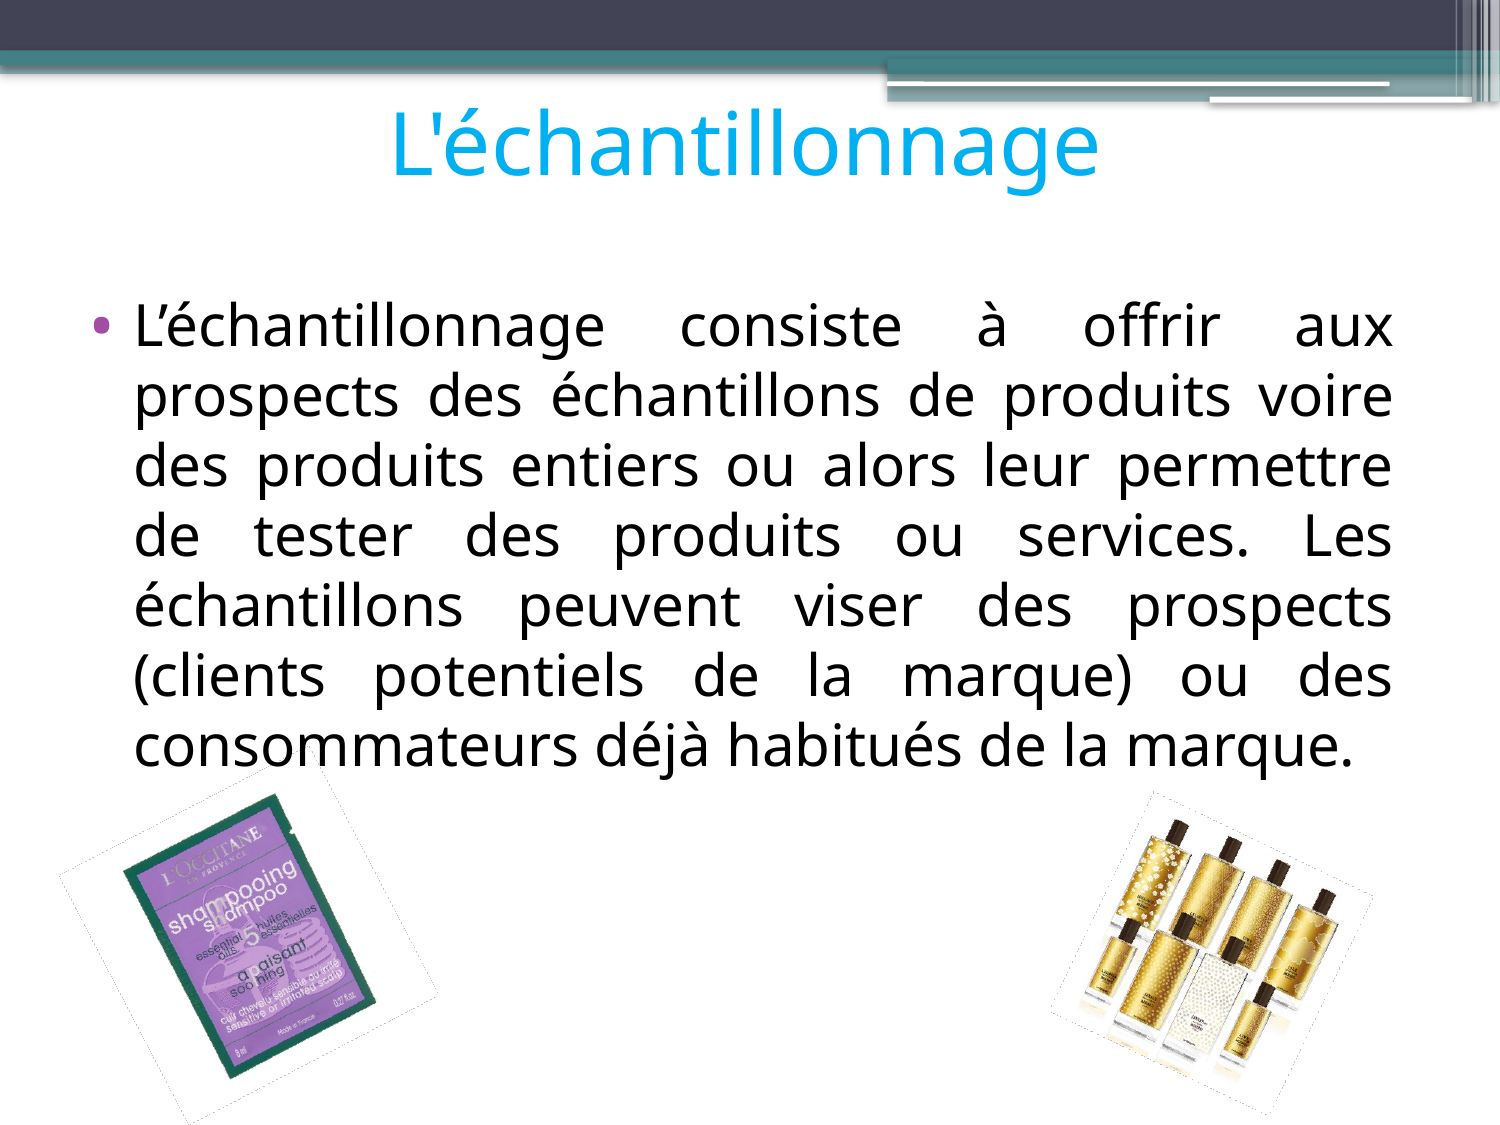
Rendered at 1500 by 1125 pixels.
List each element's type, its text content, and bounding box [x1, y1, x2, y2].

picture [1049, 792, 1373, 1115]
list L’échantillonnage consiste à offrir aux prospects des échantillons de produits voire des produits entiers ou alors leur permettre de tester des produits ou services. Les échantillons peuvent viser des prospects (clients potentiels de la marque) ou des consommateurs déjà habitués de la marque. [58, 281, 1409, 991]
title L'échantillonnage [70, 105, 1421, 281]
picture [107, 794, 438, 1125]
